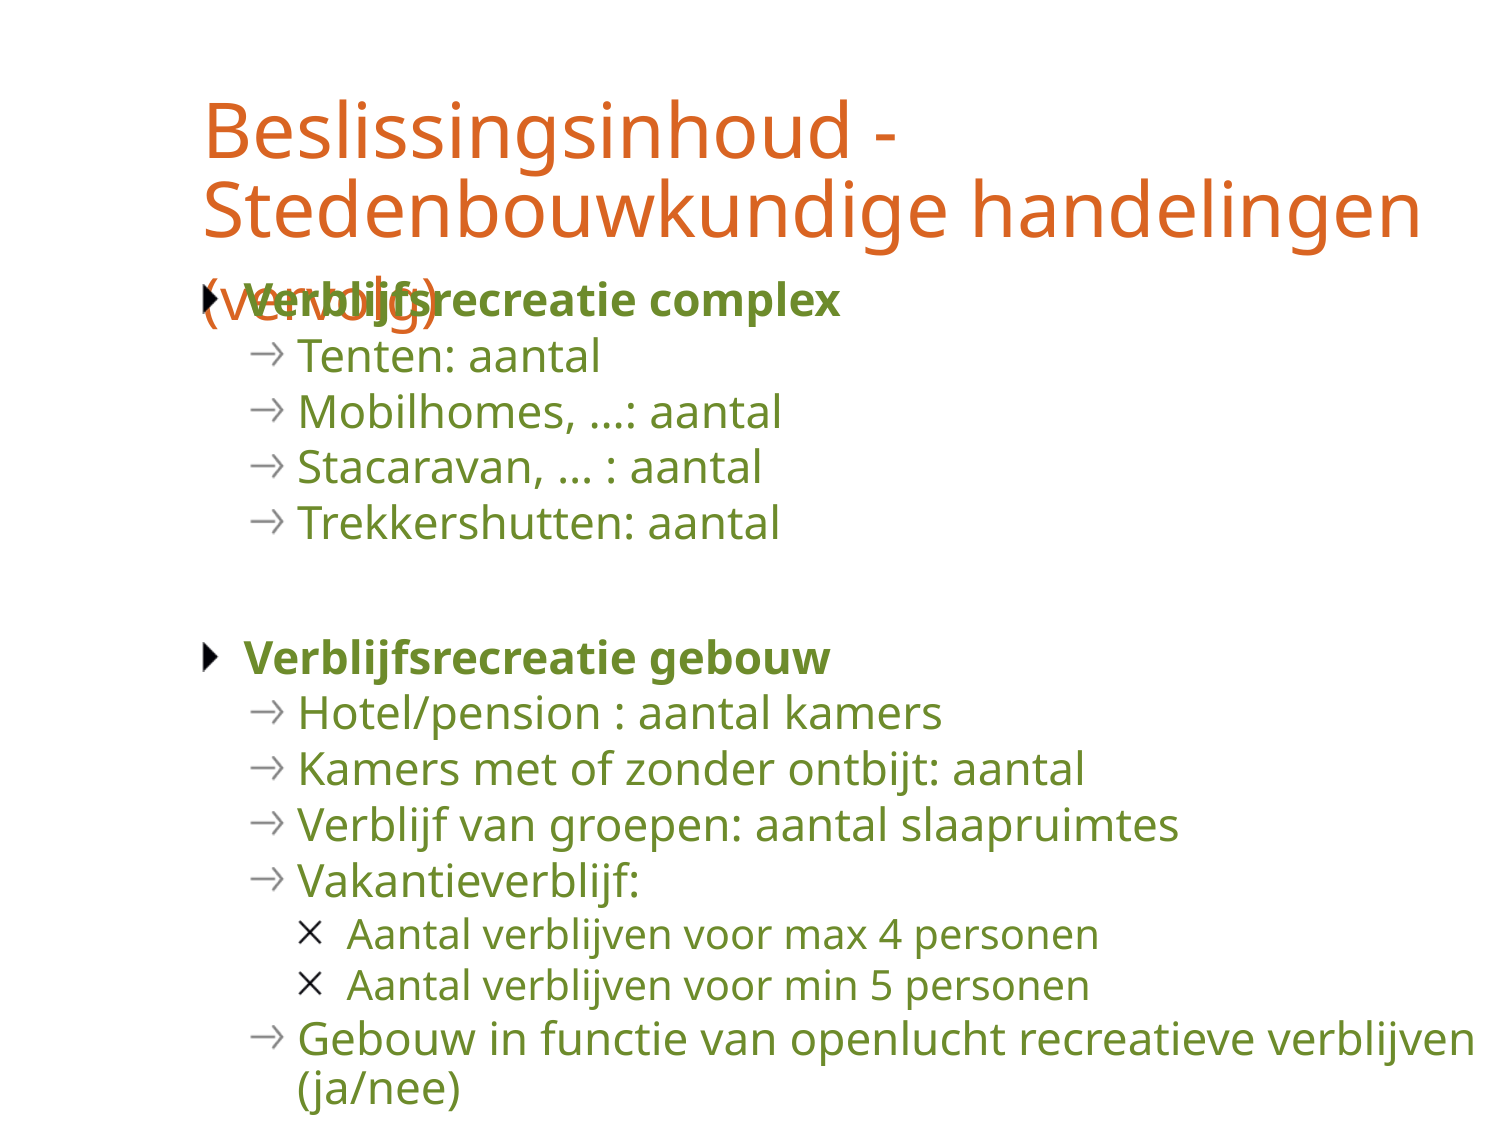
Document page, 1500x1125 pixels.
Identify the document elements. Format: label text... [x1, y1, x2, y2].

list Verblijfsrecreatie complex Tenten: aantal Mobilhomes, …: aantal Stacaravan, … : aantal Trekkershutten: aantal Verblijfsrecreatie gebouw Hotel/pension : aantal kamers Kamers met of zonder ontbijt: aantal Verblijf van groepen: aantal slaapruimtes Vakantieverblijf: Aantal verblijven voor max 4 personen Aantal verblijven voor min 5 personen Gebouw in functie van openlucht recreatieve verblijven (ja/nee) [202, 277, 1500, 880]
picture [249, 1025, 297, 1050]
picture [249, 509, 297, 535]
picture [297, 920, 347, 946]
picture [297, 971, 347, 997]
picture [249, 398, 297, 423]
picture [202, 284, 244, 314]
title Beslissingsinhoud - Stedenbouwkundige handelingen (vervolg) [202, 94, 1500, 277]
picture [202, 642, 244, 672]
picture [249, 756, 297, 781]
picture [249, 811, 297, 836]
picture [249, 700, 297, 725]
picture [249, 342, 297, 367]
picture [249, 454, 297, 479]
picture [249, 867, 297, 892]
